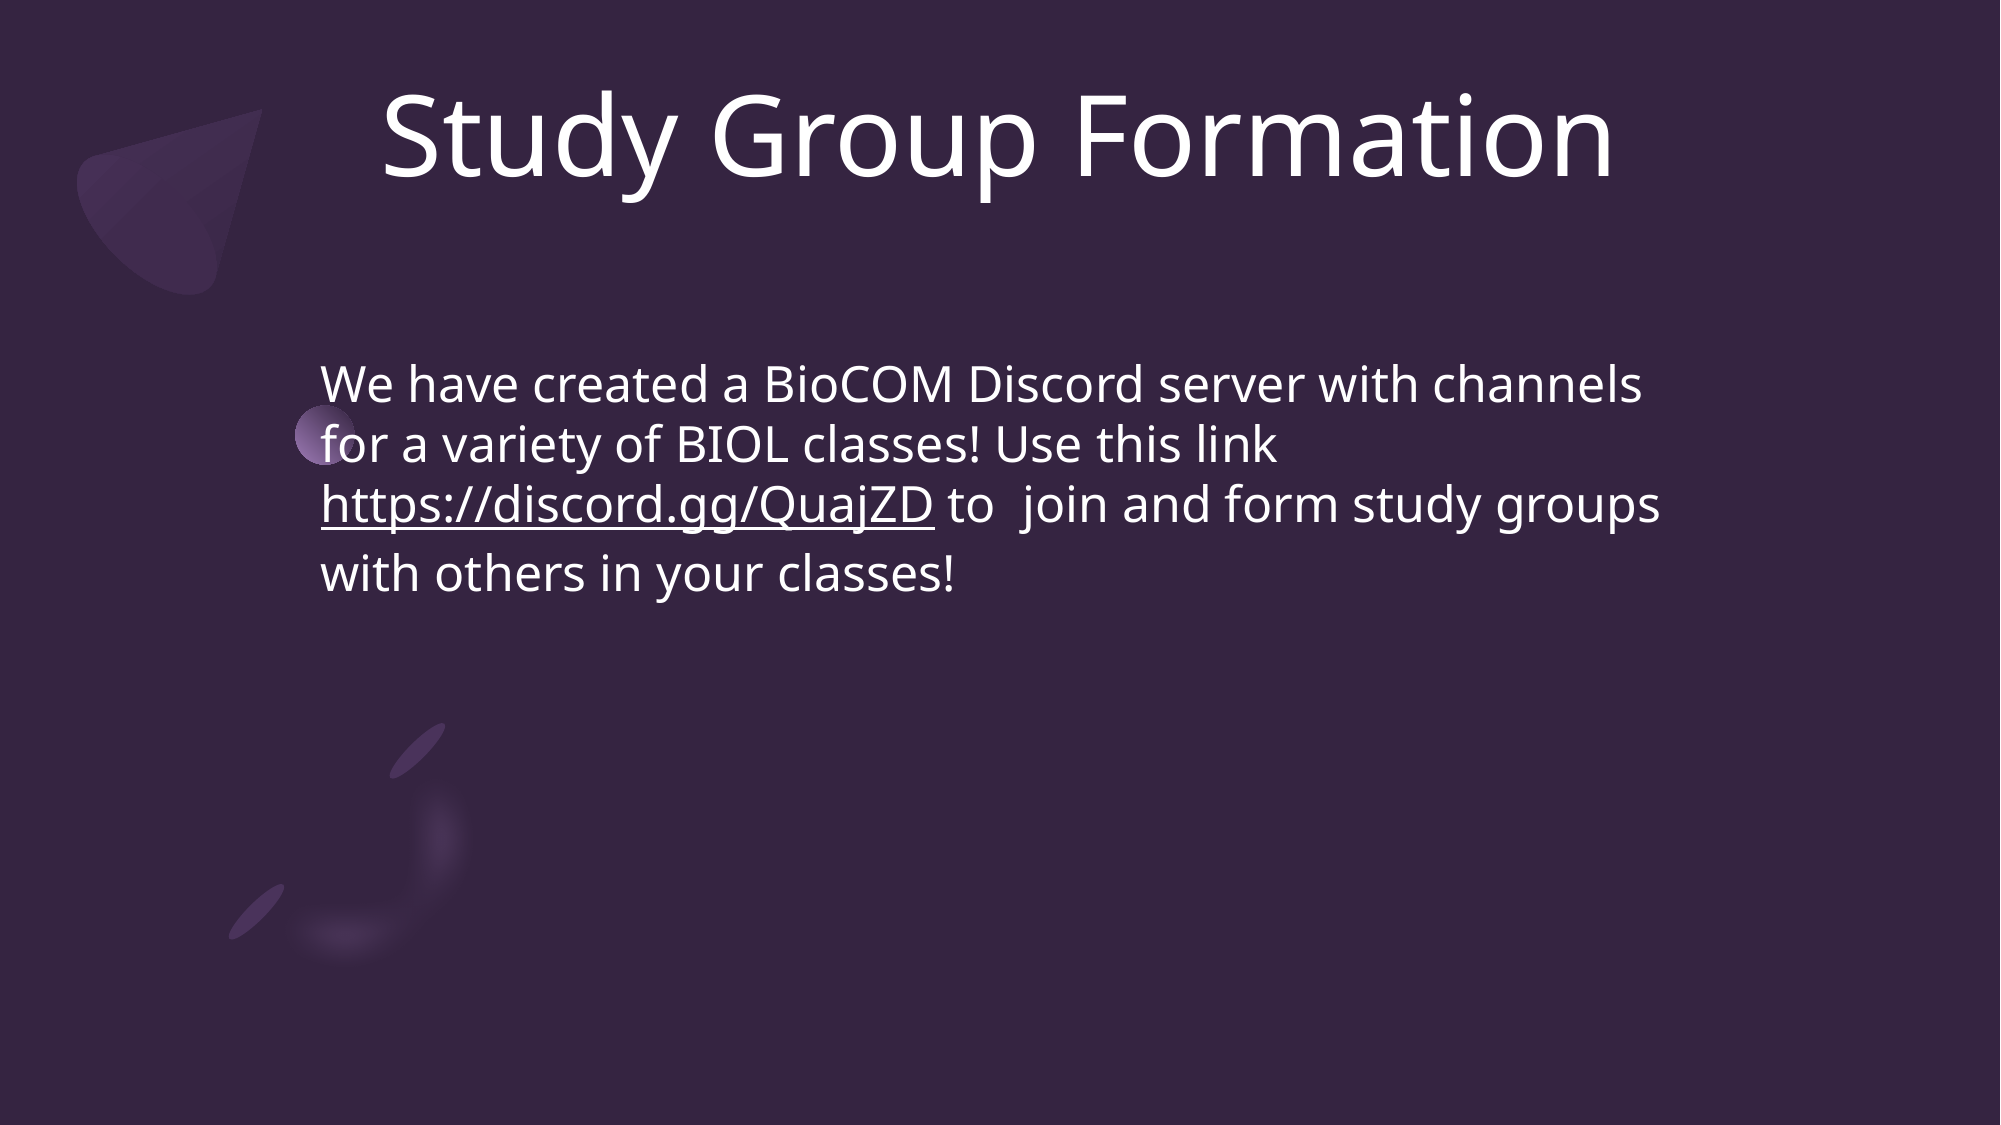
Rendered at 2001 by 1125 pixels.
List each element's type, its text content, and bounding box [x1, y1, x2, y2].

title Study Group Formation [0, 63, 2000, 549]
subtitle We have created a BioCOM Discord server with channels for a variety of BIOL classes! Use this link https://discord.gg/QuajZD to join and form study groups with others in your classes! [320, 352, 1680, 773]
